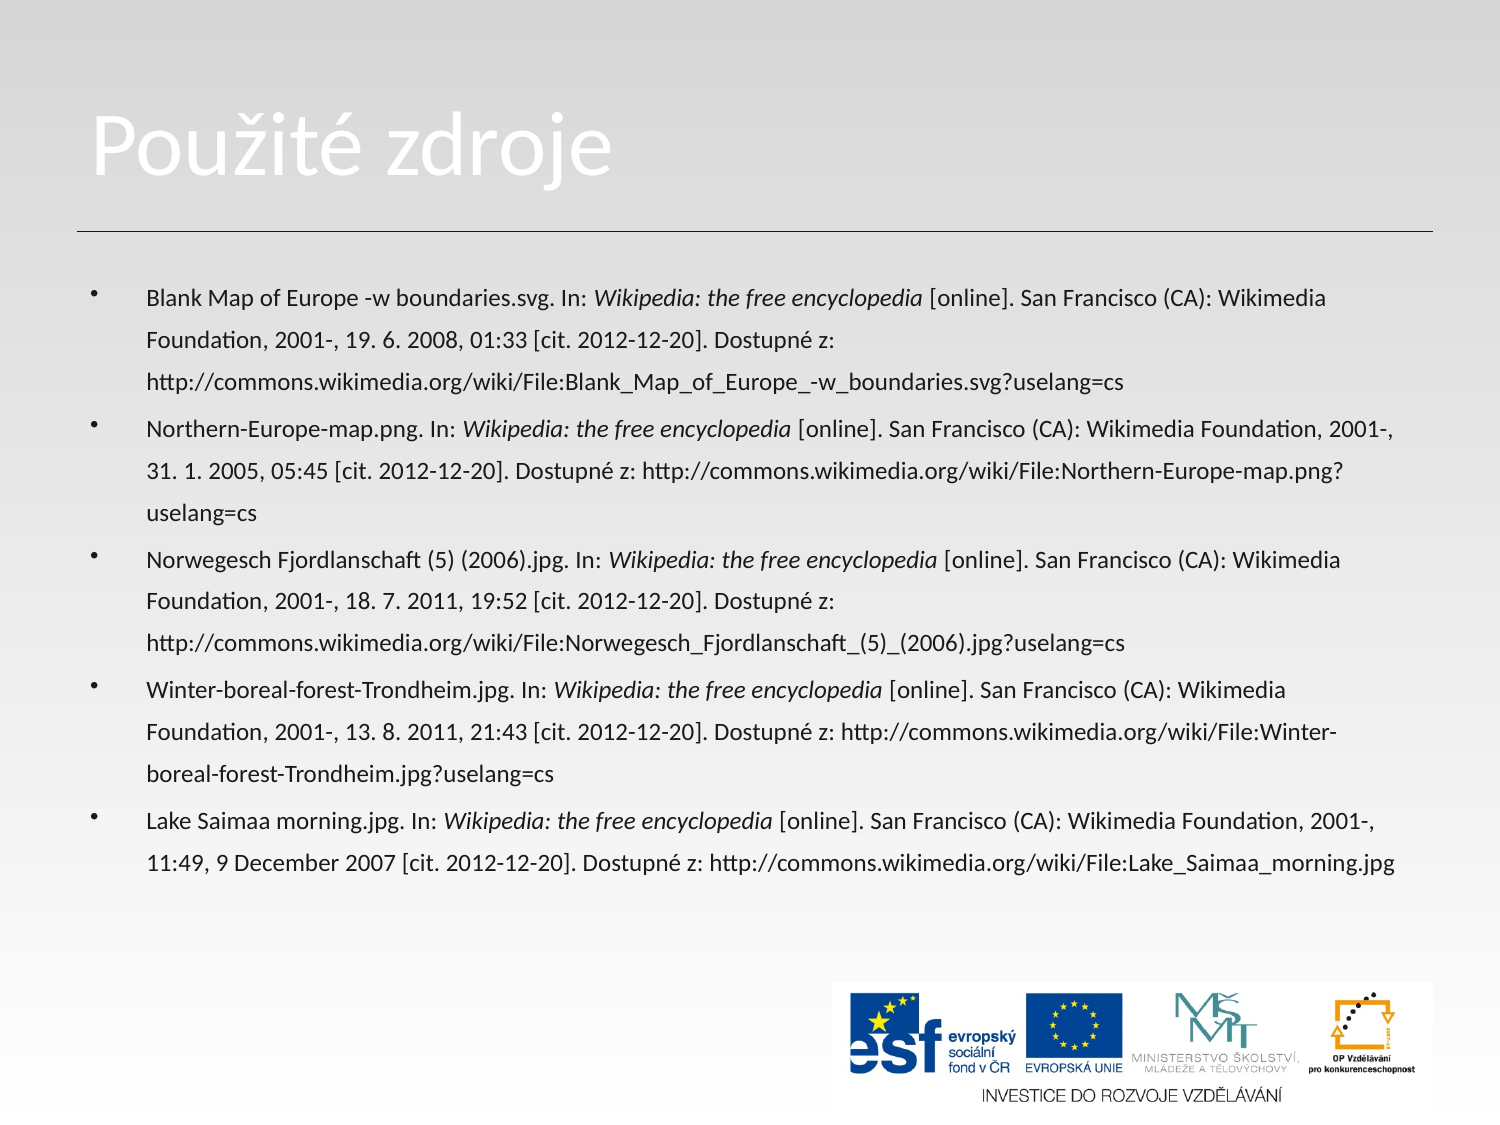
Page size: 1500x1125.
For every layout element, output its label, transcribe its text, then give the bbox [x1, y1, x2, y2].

picture [832, 981, 1433, 1113]
title Použité zdroje [75, 45, 1425, 233]
list Blank Map of Europe -w boundaries.svg. In: Wikipedia: the free encyclopedia [online]. San Francisco (CA): Wikimedia Foundation, 2001-, 19. 6. 2008, 01:33 [cit. 2012-12-20]. Dostupné z: http://commons.wikimedia.org/wiki/File:Blank_Map_of_Europe_-w_boundaries.svg?uselang=cs Northern-Europe-map.png. In: Wikipedia: the free encyclopedia [online]. San Francisco (CA): Wikimedia Foundation, 2001-, 31. 1. 2005, 05:45 [cit. 2012-12-20]. Dostupné z: http://commons.wikimedia.org/wiki/File:Northern-Europe-map.png?uselang=cs Norwegesch Fjordlanschaft (5) (2006).jpg. In: Wikipedia: the free encyclopedia [online]. San Francisco (CA): Wikimedia Foundation, 2001-, 18. 7. 2011, 19:52 [cit. 2012-12-20]. Dostupné z: http://commons.wikimedia.org/wiki/File:Norwegesch_Fjordlanschaft_(5)_(2006).jpg?uselang=cs Winter-boreal-forest-Trondheim.jpg. In: Wikipedia: the free encyclopedia [online]. San Francisco (CA): Wikimedia Foundation, 2001-, 13. 8. 2011, 21:43 [cit. 2012-12-20]. Dostupné z: http://commons.wikimedia.org/wiki/File:Winter-boreal-forest-Trondheim.jpg?uselang=cs Lake Saimaa morning.jpg. In: Wikipedia: the free encyclopedia [online]. San Francisco (CA): Wikimedia Foundation, 2001-, 11:49, 9 December 2007 [cit. 2012-12-20]. Dostupné z: http://commons.wikimedia.org/wiki/File:Lake_Saimaa_morning.jpg [75, 262, 1425, 1005]
